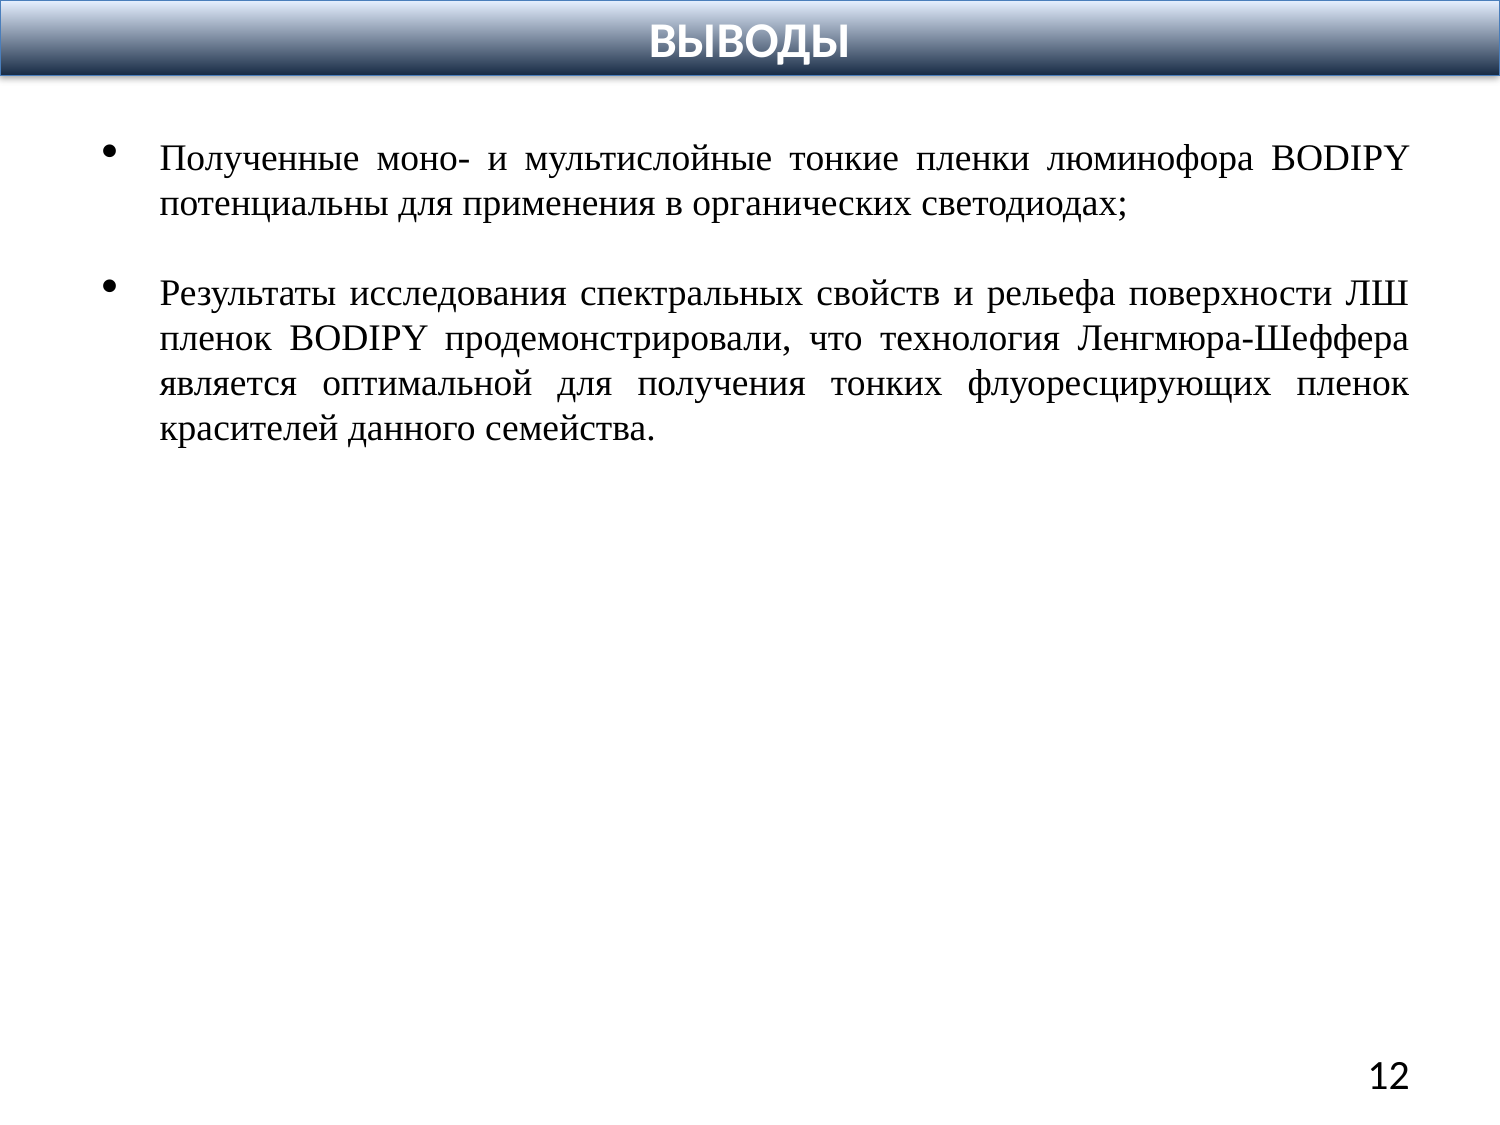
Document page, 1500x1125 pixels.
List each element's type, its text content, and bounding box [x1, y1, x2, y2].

text_box ВЫВОДЫ [0, 0, 1500, 76]
slide_number 12 [1074, 1042, 1425, 1103]
text_box Полученные моно- и мультислойные тонкие пленки люминофора BODIPY потенциальны для применения в органических светодиодах; Результаты исследования спектральных свойств и рельефа поверхности ЛШ пленок BODIPY продемонстрировали, что технология Ленгмюра-Шеффера является оптимальной для получения тонких флуоресцирующих пленок красителей данного семейства. [88, 125, 1425, 456]
